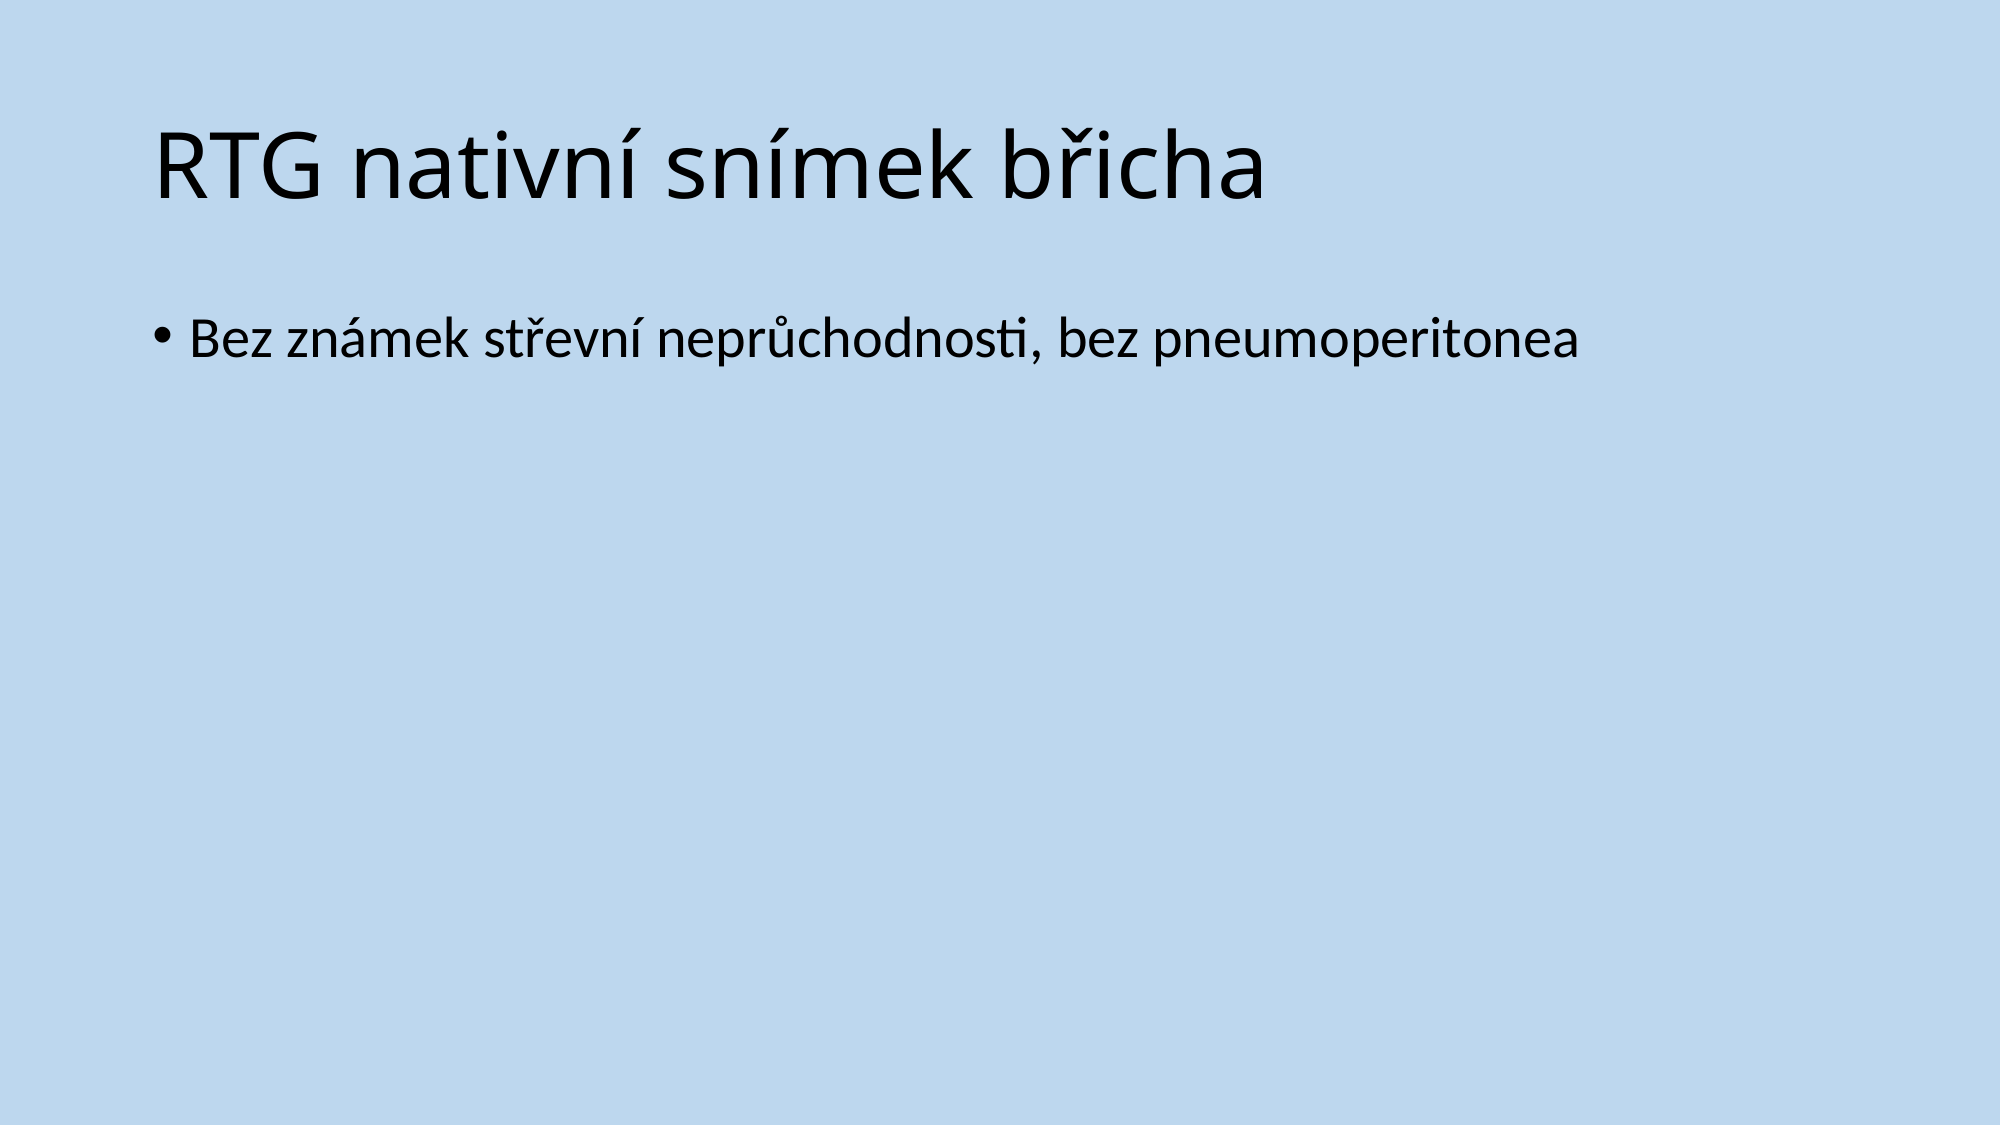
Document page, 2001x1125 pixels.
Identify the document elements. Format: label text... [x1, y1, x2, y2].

list Bez známek střevní neprůchodnosti, bez pneumoperitonea [137, 299, 1863, 1014]
title RTG nativní snímek břicha [137, 59, 1863, 278]
